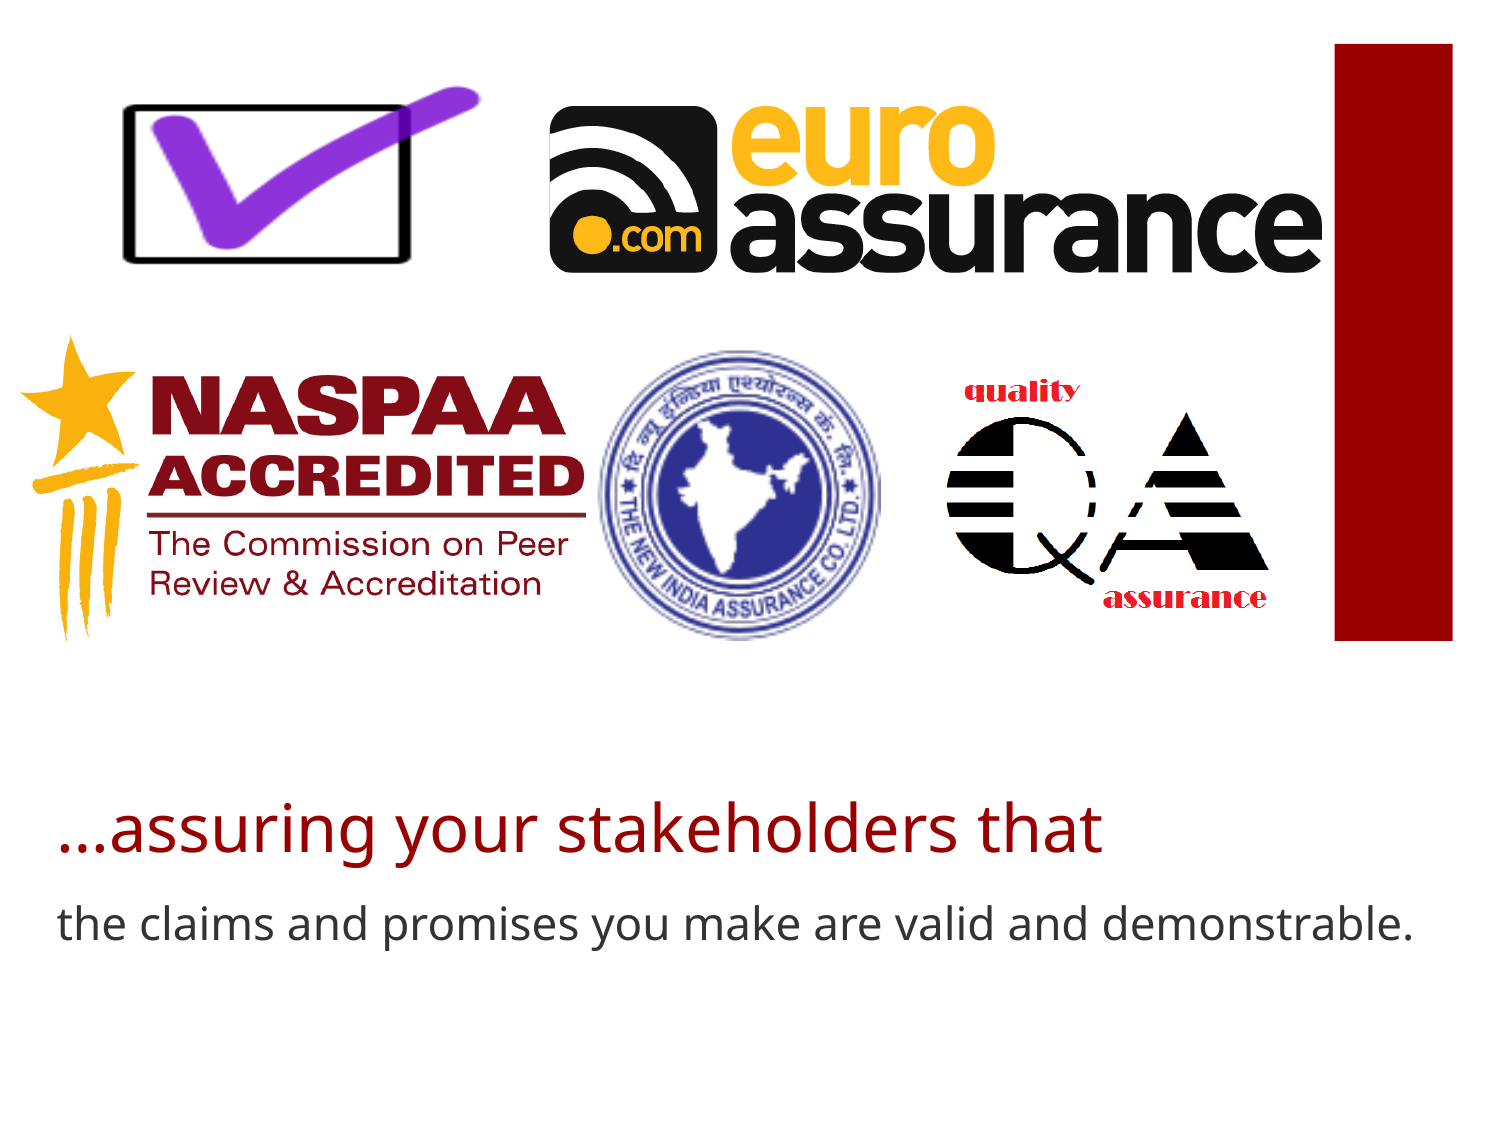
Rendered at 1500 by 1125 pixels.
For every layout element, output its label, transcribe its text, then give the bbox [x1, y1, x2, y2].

picture [20, 18, 1322, 642]
list the claims and promises you make are valid and demonstrable. [41, 887, 1500, 1057]
title …assuring your stakeholders that [41, 777, 1451, 873]
